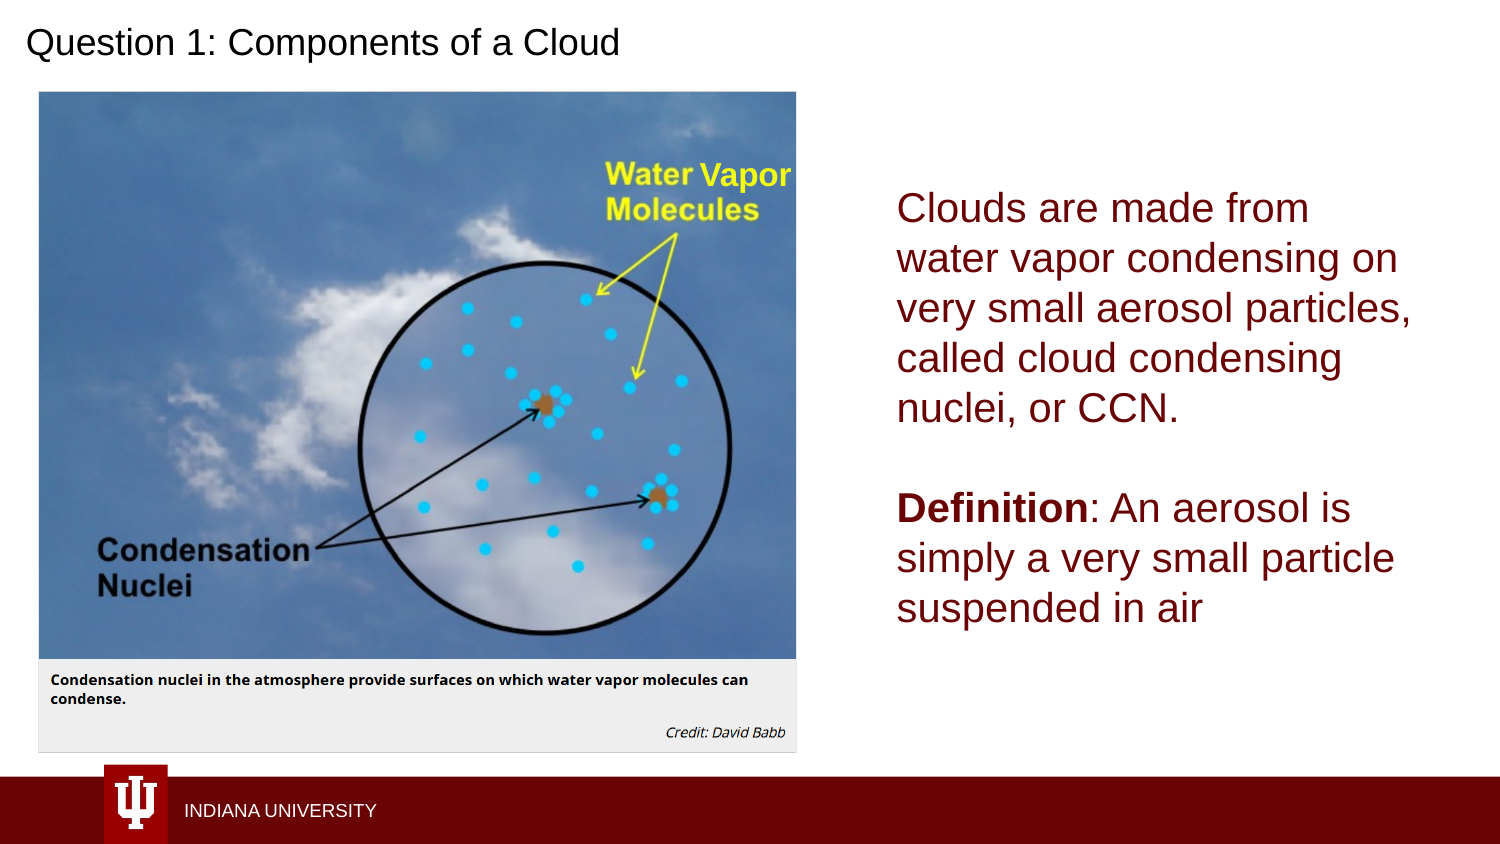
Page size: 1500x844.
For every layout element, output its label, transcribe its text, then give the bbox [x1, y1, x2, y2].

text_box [35, 88, 842, 756]
text_box Question 1: Components of a Cloud [10, 10, 648, 71]
picture [79, 756, 192, 844]
title Clouds are made from water vapor condensing on very small aerosol particles, called cloud condensing nuclei, or CCN. Definition: An aerosol is simply a very small particle suspended in air [881, 173, 1438, 639]
